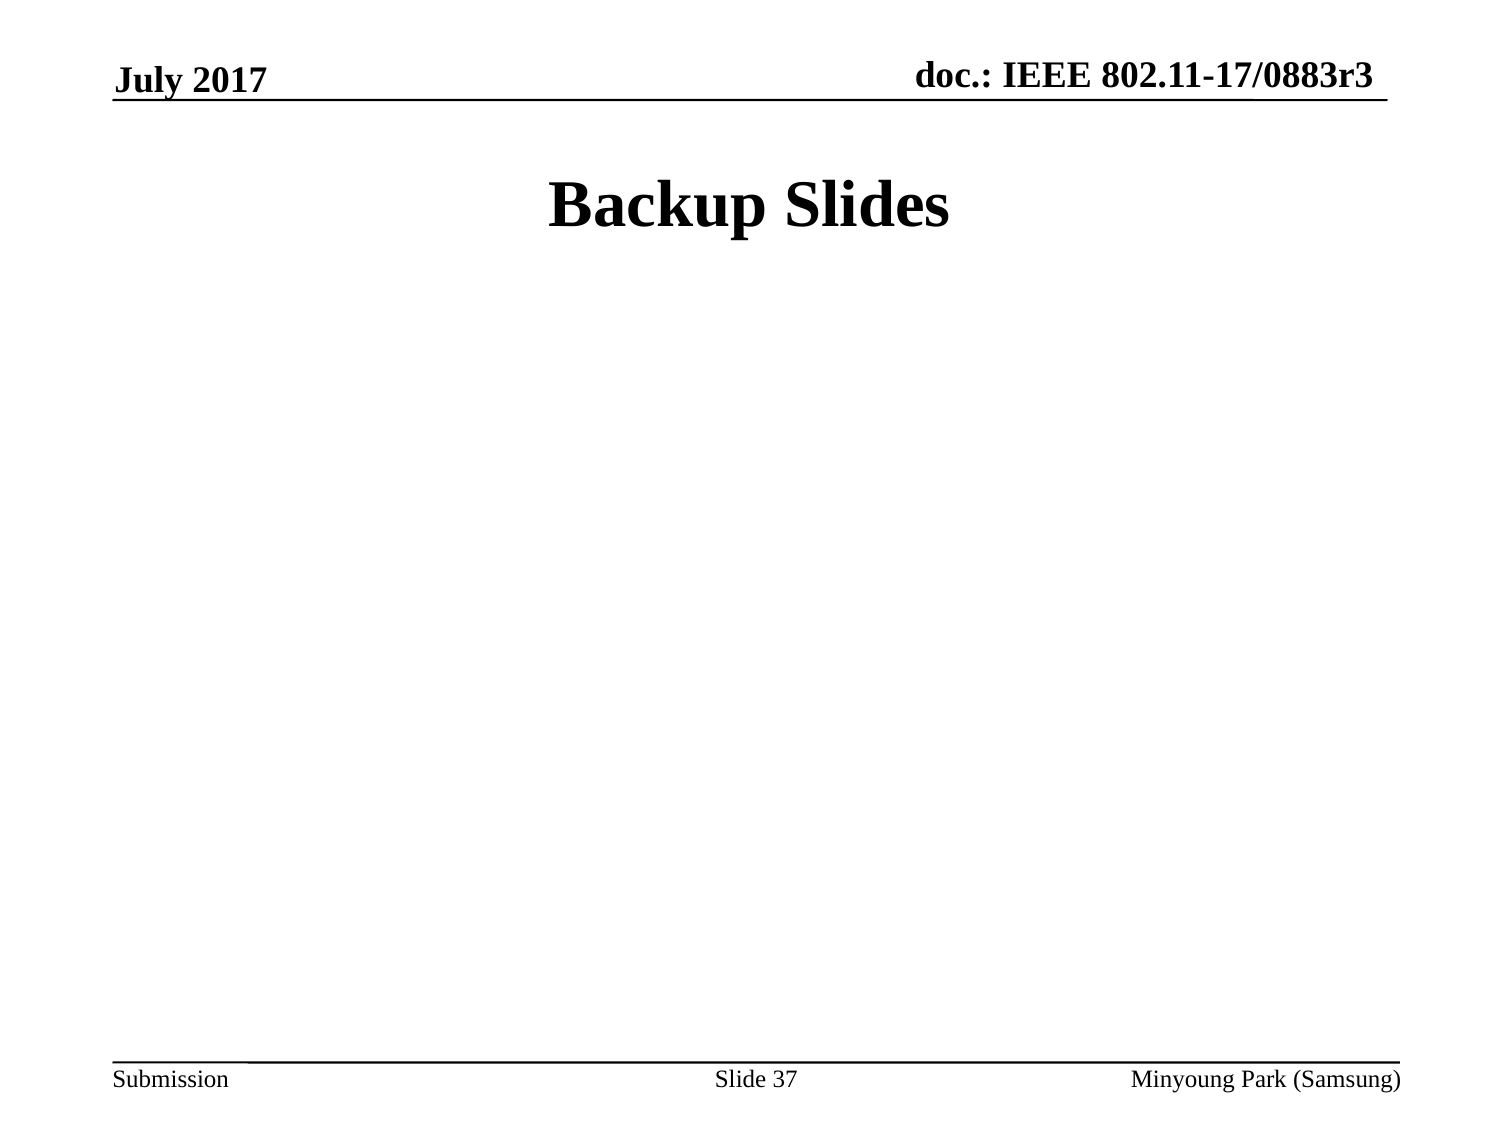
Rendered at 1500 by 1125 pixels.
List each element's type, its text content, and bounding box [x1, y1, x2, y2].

slide_number Slide 37 [712, 1061, 800, 1093]
footer Minyoung Park (Samsung) [949, 1061, 1402, 1093]
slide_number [114, 54, 374, 101]
title Backup Slides [112, 112, 1388, 288]
